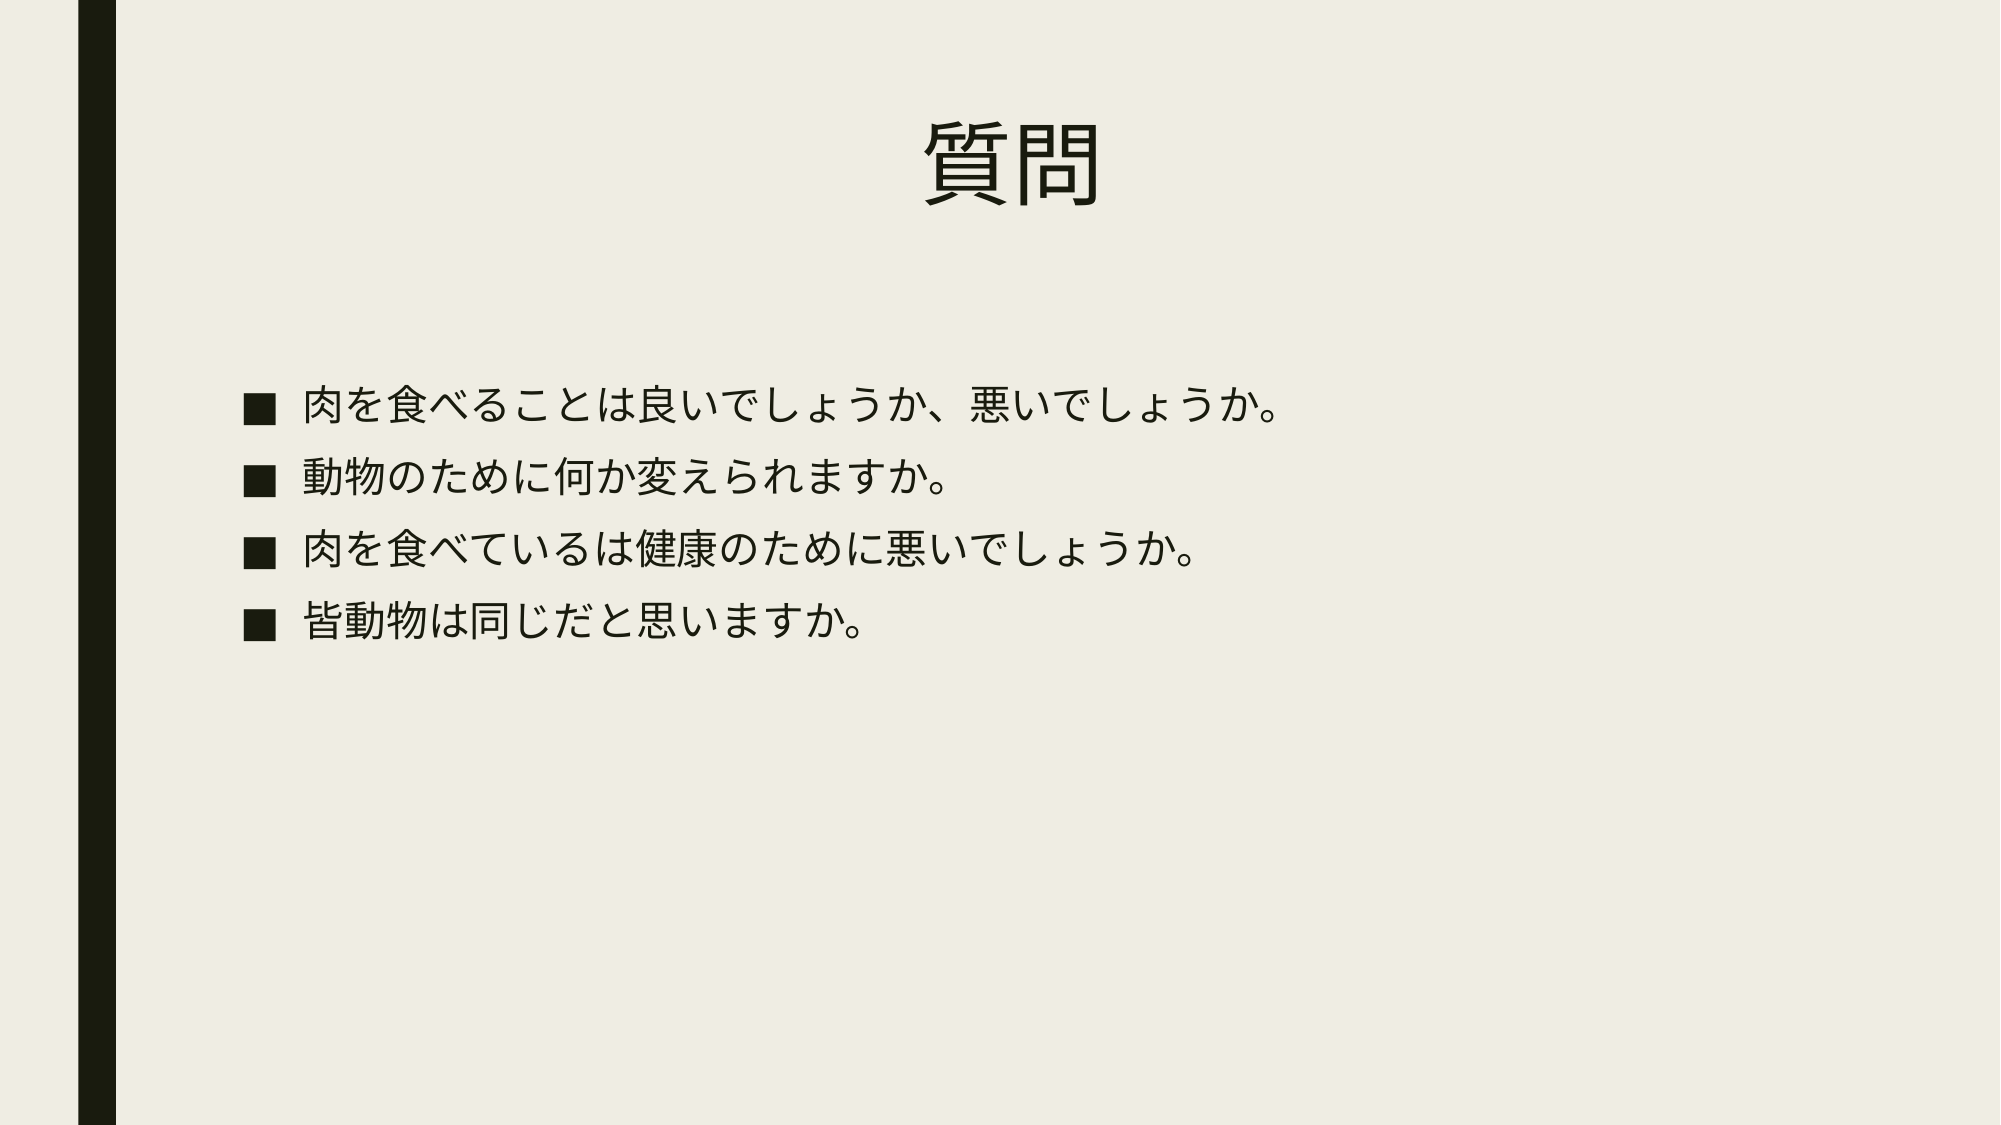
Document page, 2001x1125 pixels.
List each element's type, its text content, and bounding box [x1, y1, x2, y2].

list 肉を食べることは良いでしょうか、悪いでしょうか。 動物のために何か変えられますか。 肉を食べているは健康のために悪いでしょうか。 皆動物は同じだと思いますか。 [225, 375, 1800, 963]
title 質問 [225, 112, 1800, 357]
